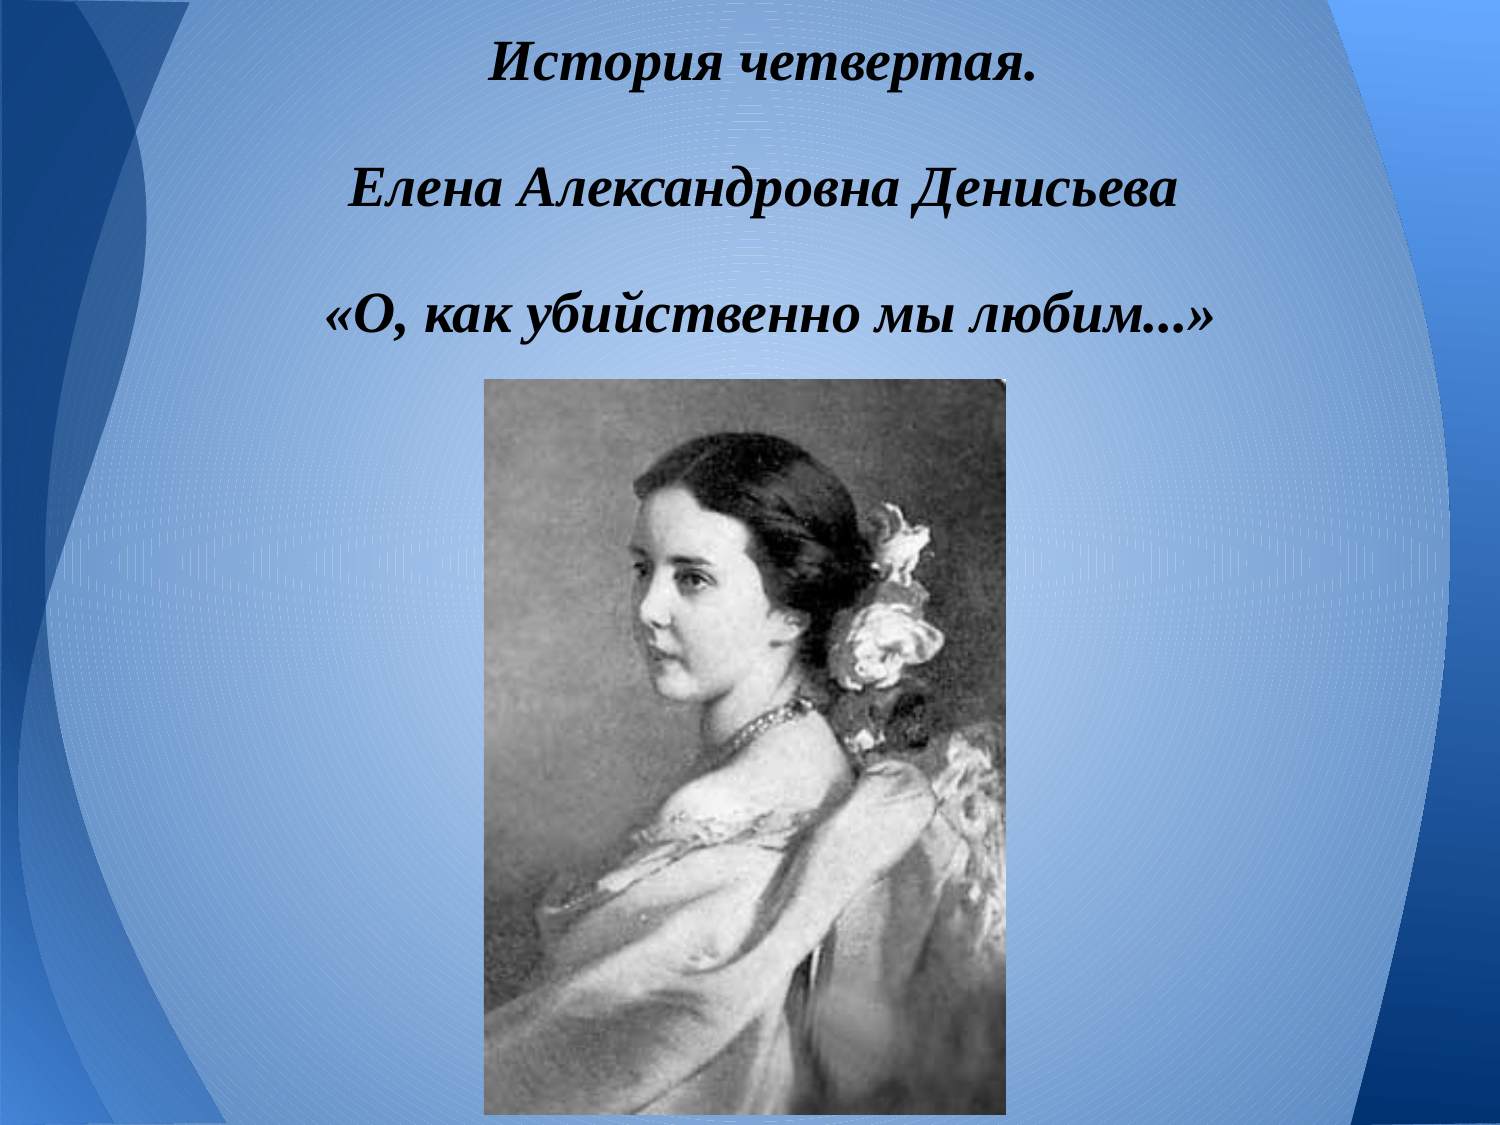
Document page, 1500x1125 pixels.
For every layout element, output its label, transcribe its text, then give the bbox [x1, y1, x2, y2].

title История четвертая. Елена Александровна Денисьева «О, как убийственно мы любим...» [75, 0, 1425, 468]
text_box [483, 379, 1006, 1115]
